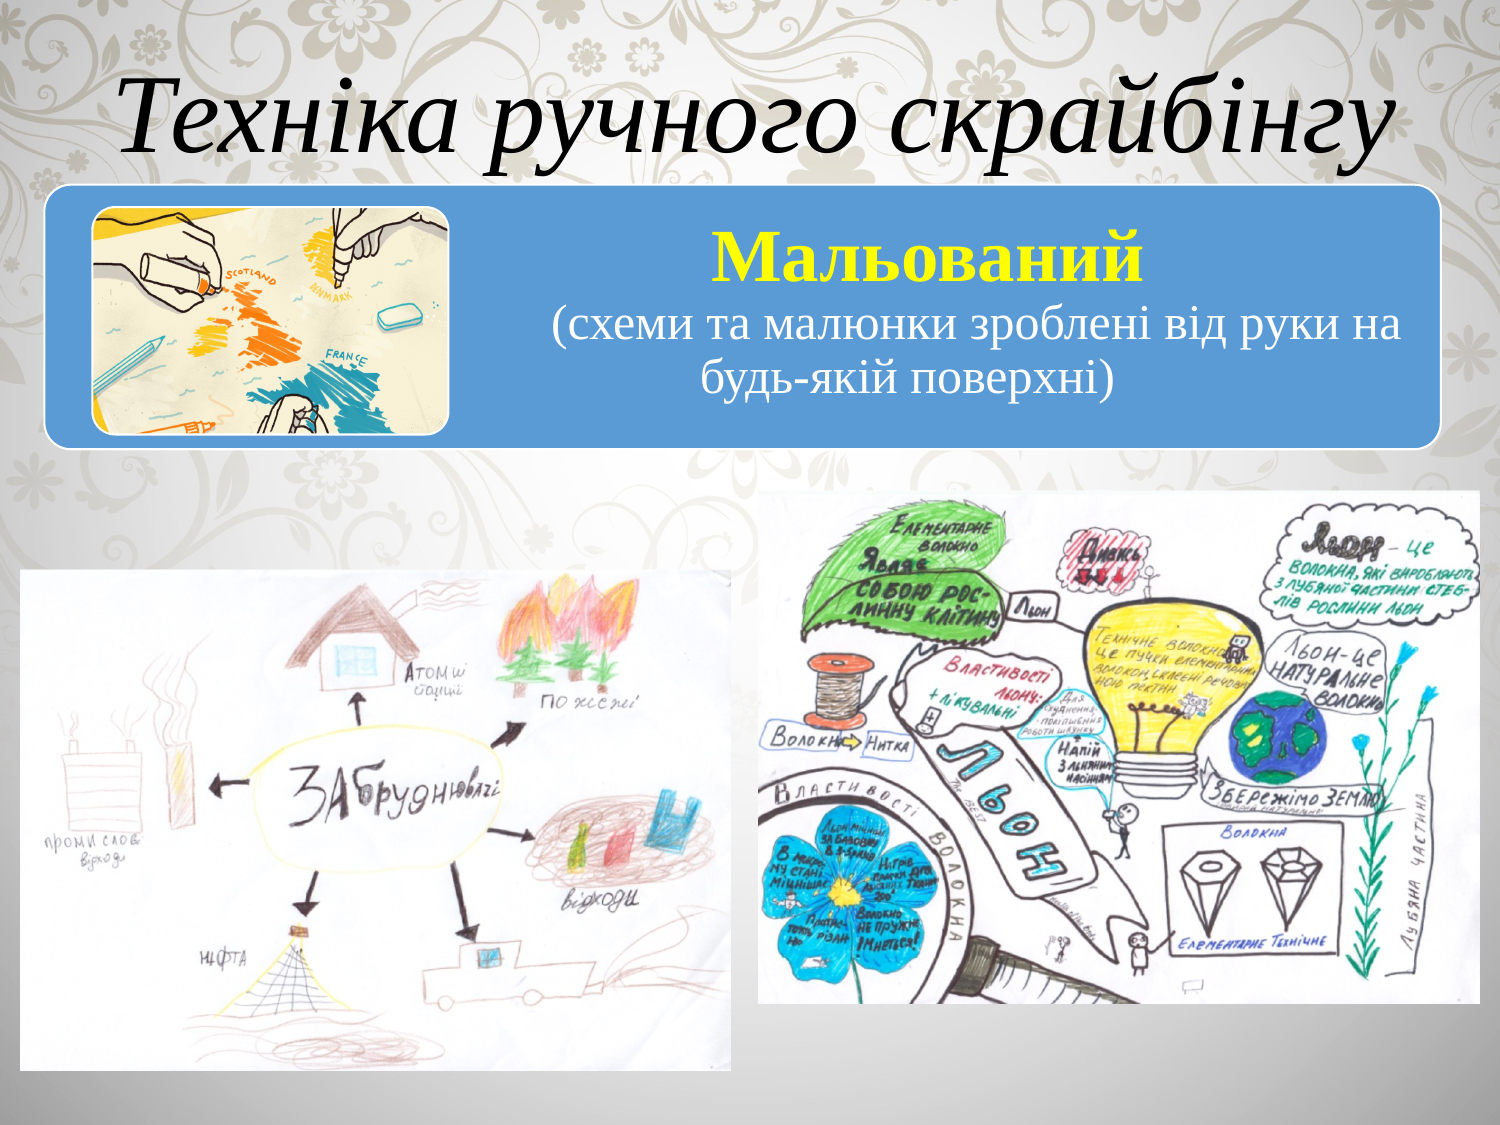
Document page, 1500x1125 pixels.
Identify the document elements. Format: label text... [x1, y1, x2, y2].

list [44, 184, 1441, 693]
title Техніка ручного скрайбінгу [96, 14, 1441, 184]
picture [0, 0, 1500, 1125]
